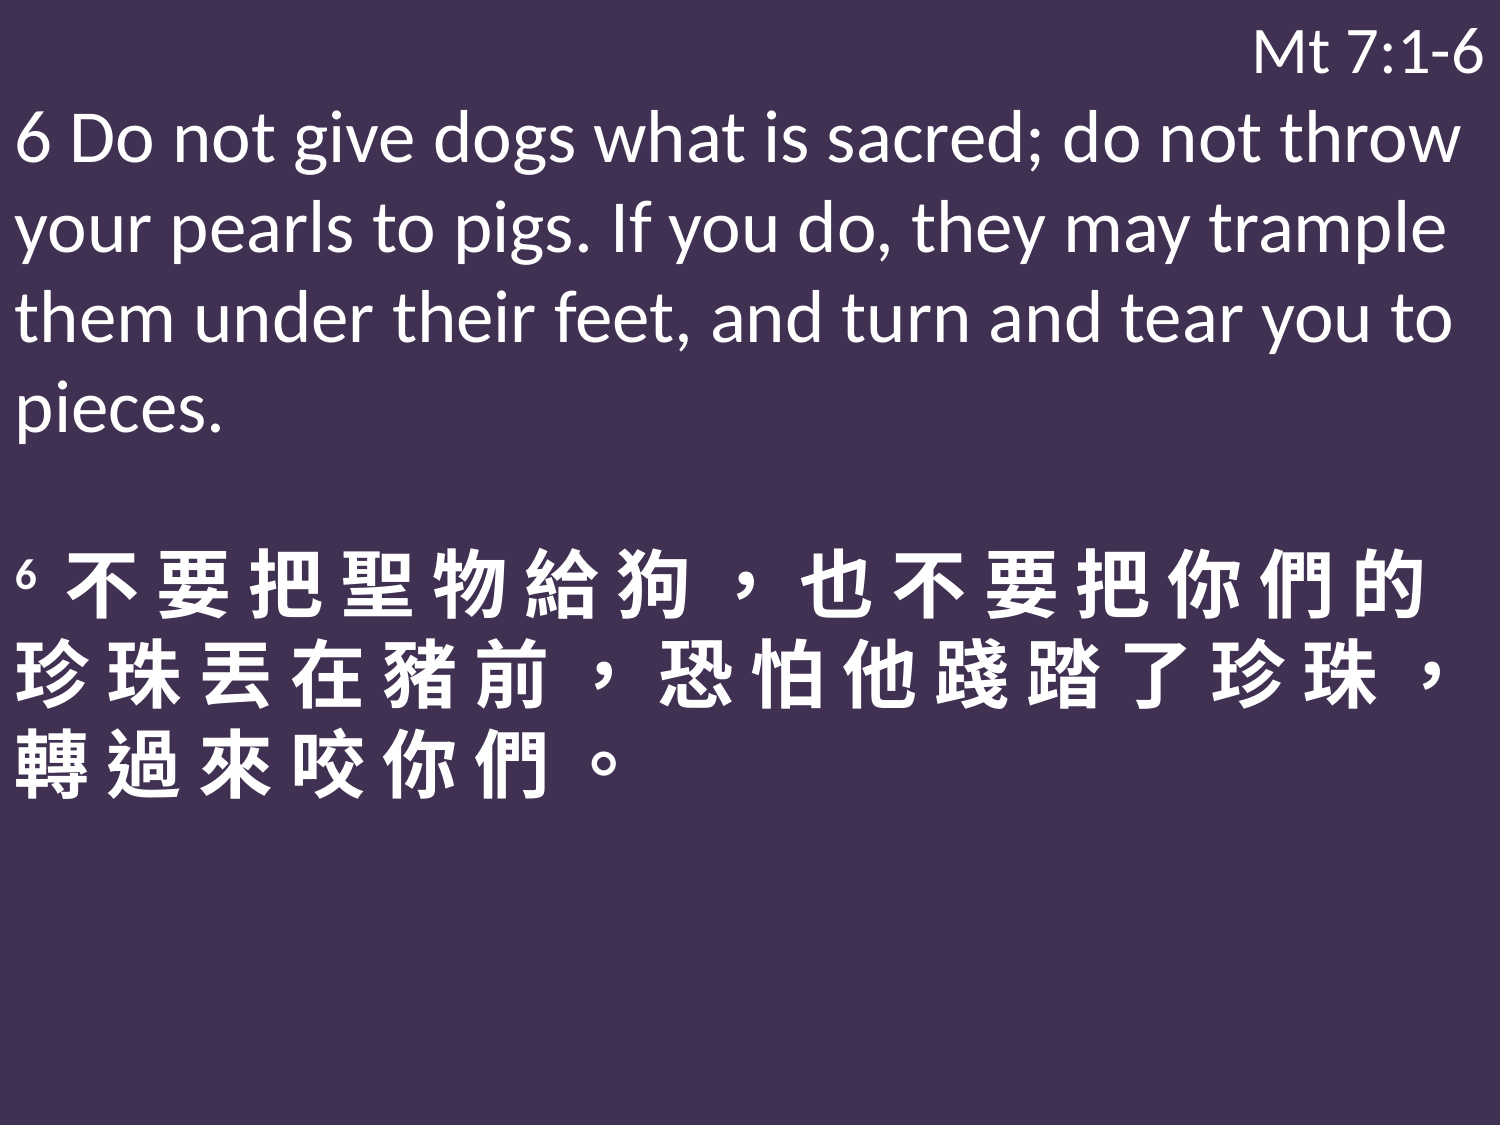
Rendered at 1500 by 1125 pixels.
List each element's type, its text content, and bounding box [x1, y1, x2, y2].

text_box Mt 7:1-6 6 Do not give dogs what is sacred; do not throw your pearls to pigs. If you do, they may trample them under their feet, and turn and tear you to pieces. 6 不 要 把 聖 物 給 狗 ， 也 不 要 把 你 們 的 珍 珠 丟 在 豬 前 ， 恐 怕 他 踐 踏 了 珍 珠 ， 轉 過 來 咬 你 們 。 [0, 0, 1500, 815]
